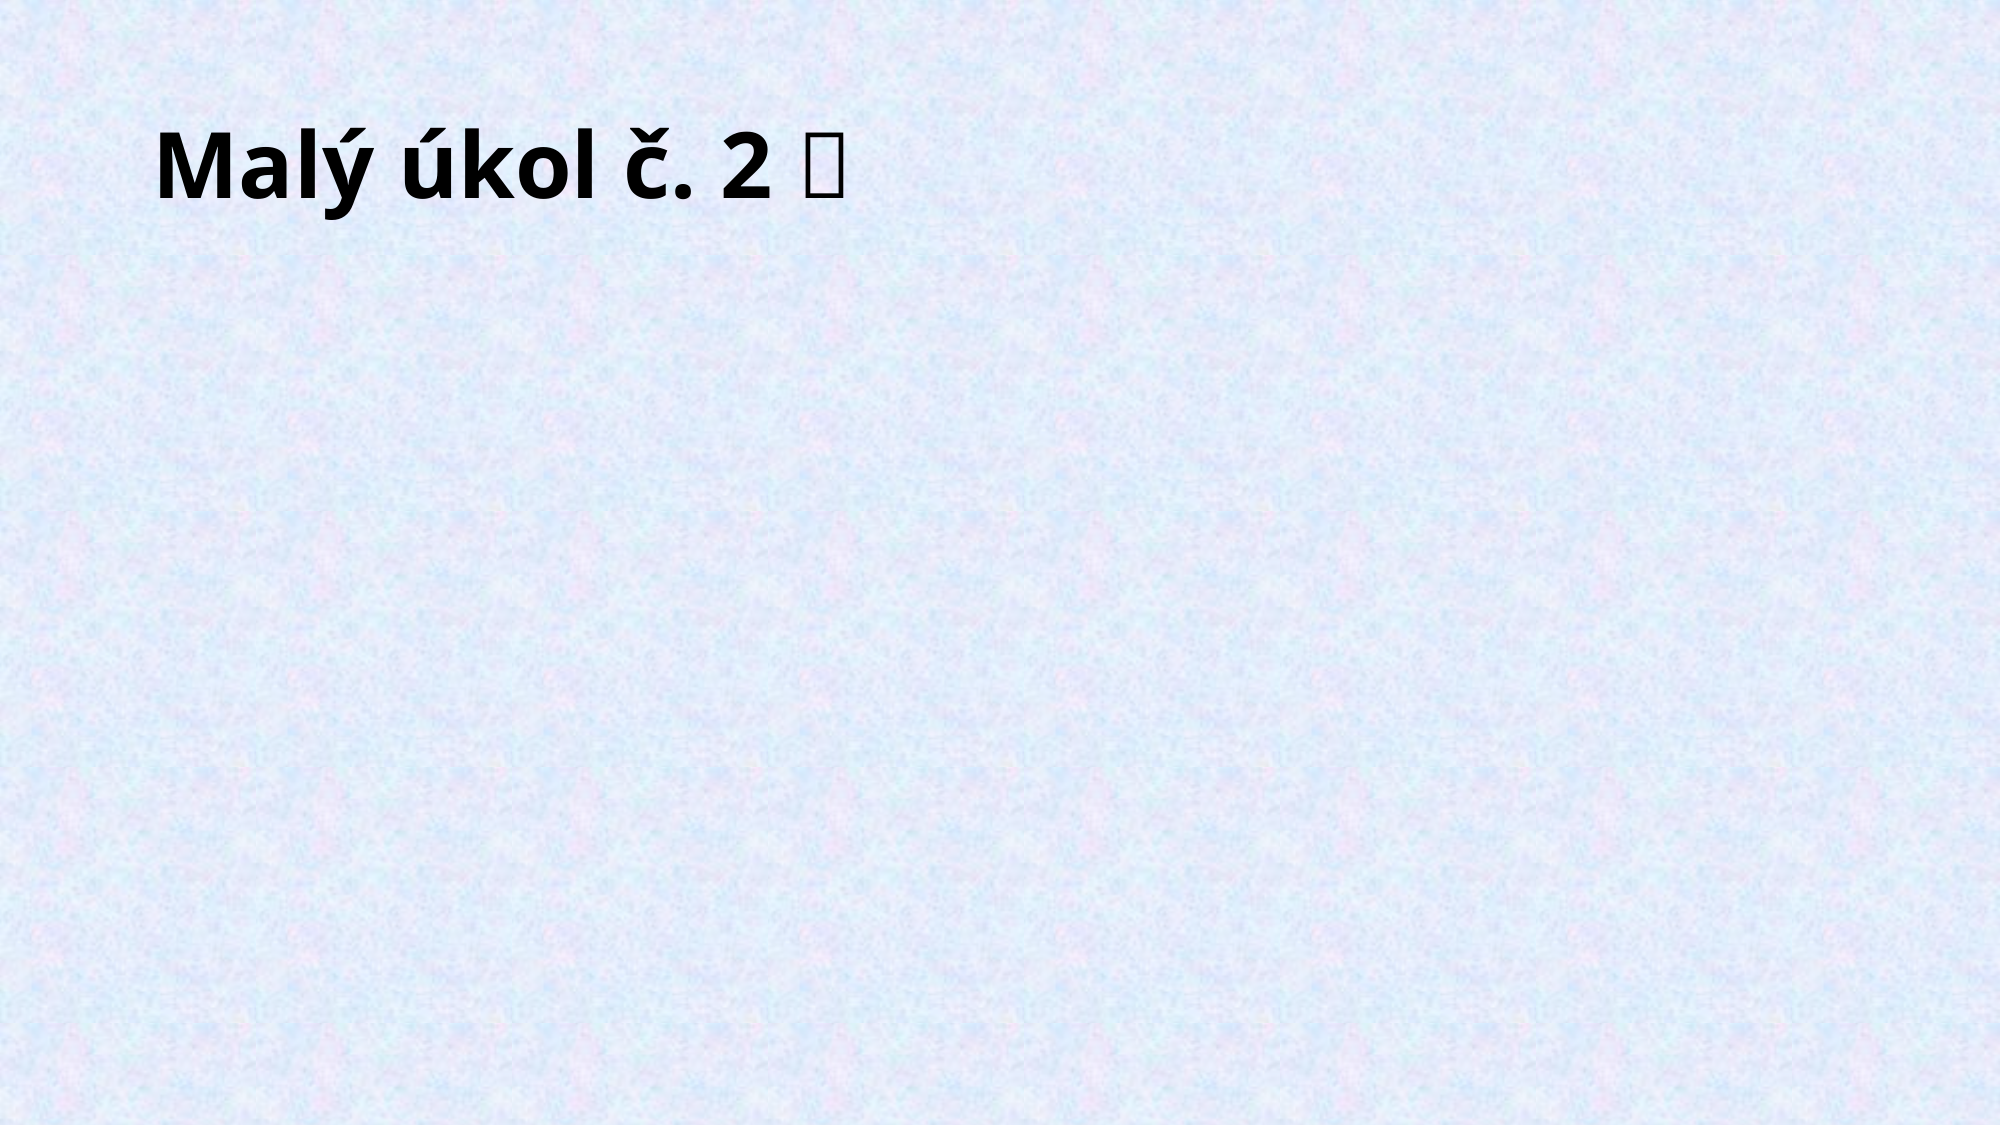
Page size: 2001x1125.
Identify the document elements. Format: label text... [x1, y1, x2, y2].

title Malý úkol č. 2  [137, 59, 1863, 278]
